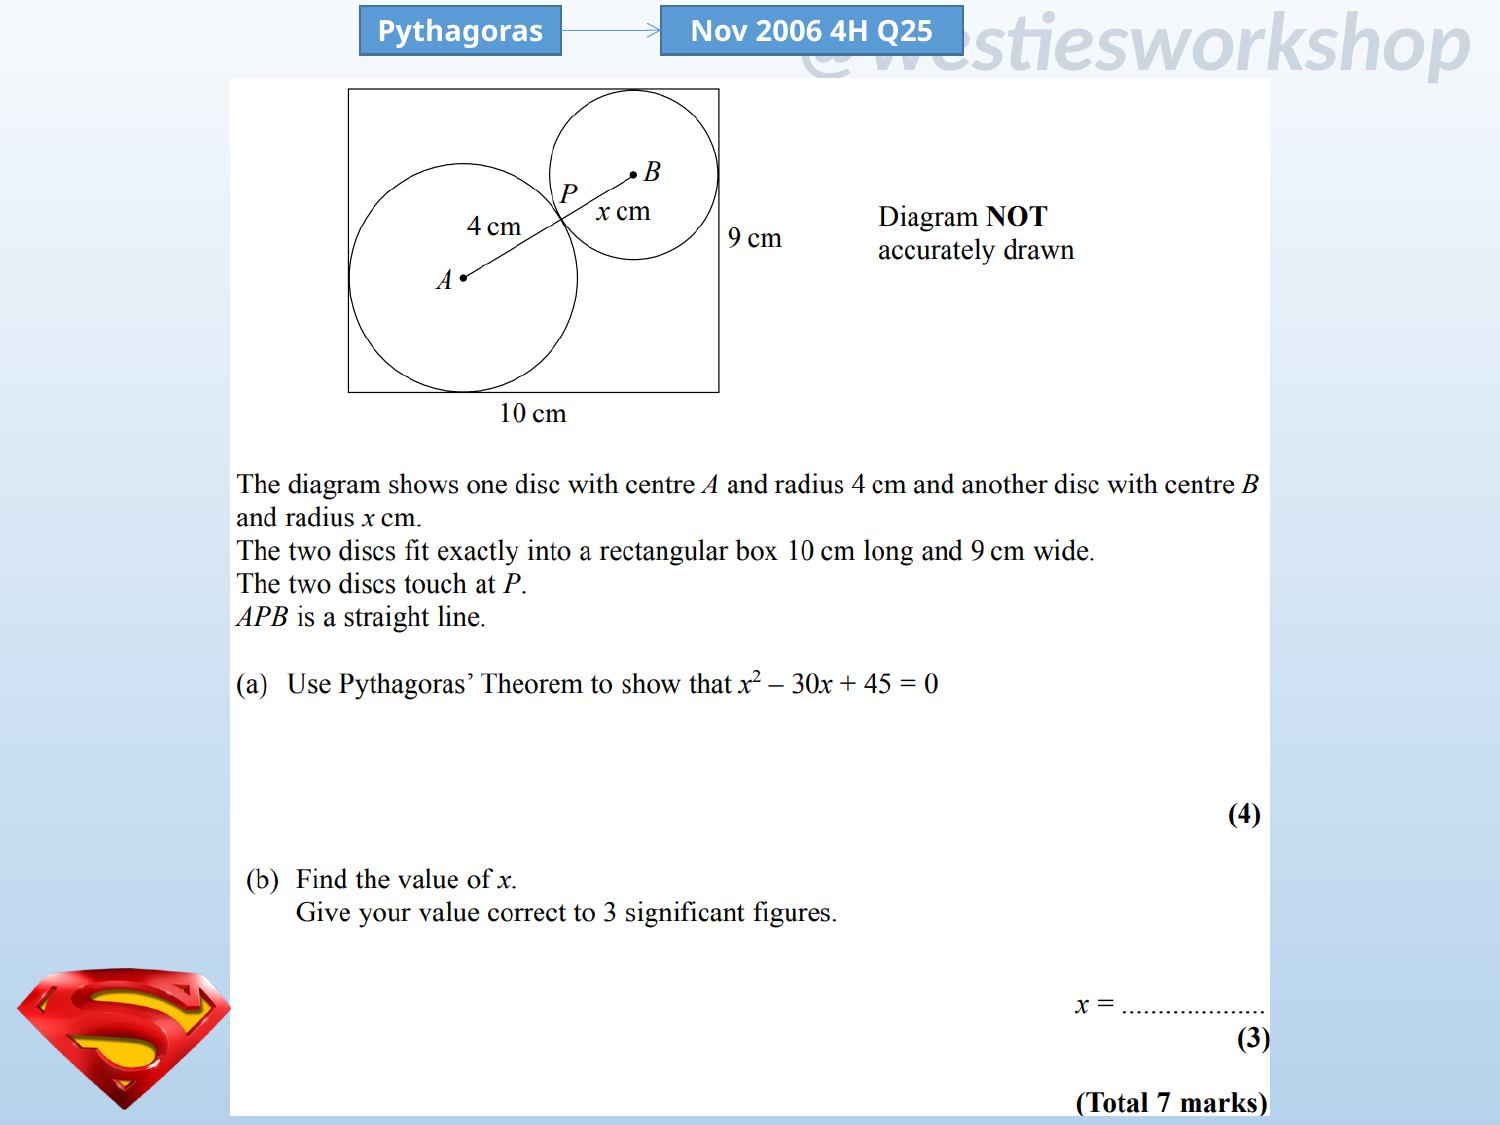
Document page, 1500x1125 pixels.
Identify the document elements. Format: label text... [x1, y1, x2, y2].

text_box Nov 2006 4H Q25 [660, 5, 964, 56]
picture [17, 78, 1270, 1116]
text_box Pythagoras [359, 5, 562, 56]
